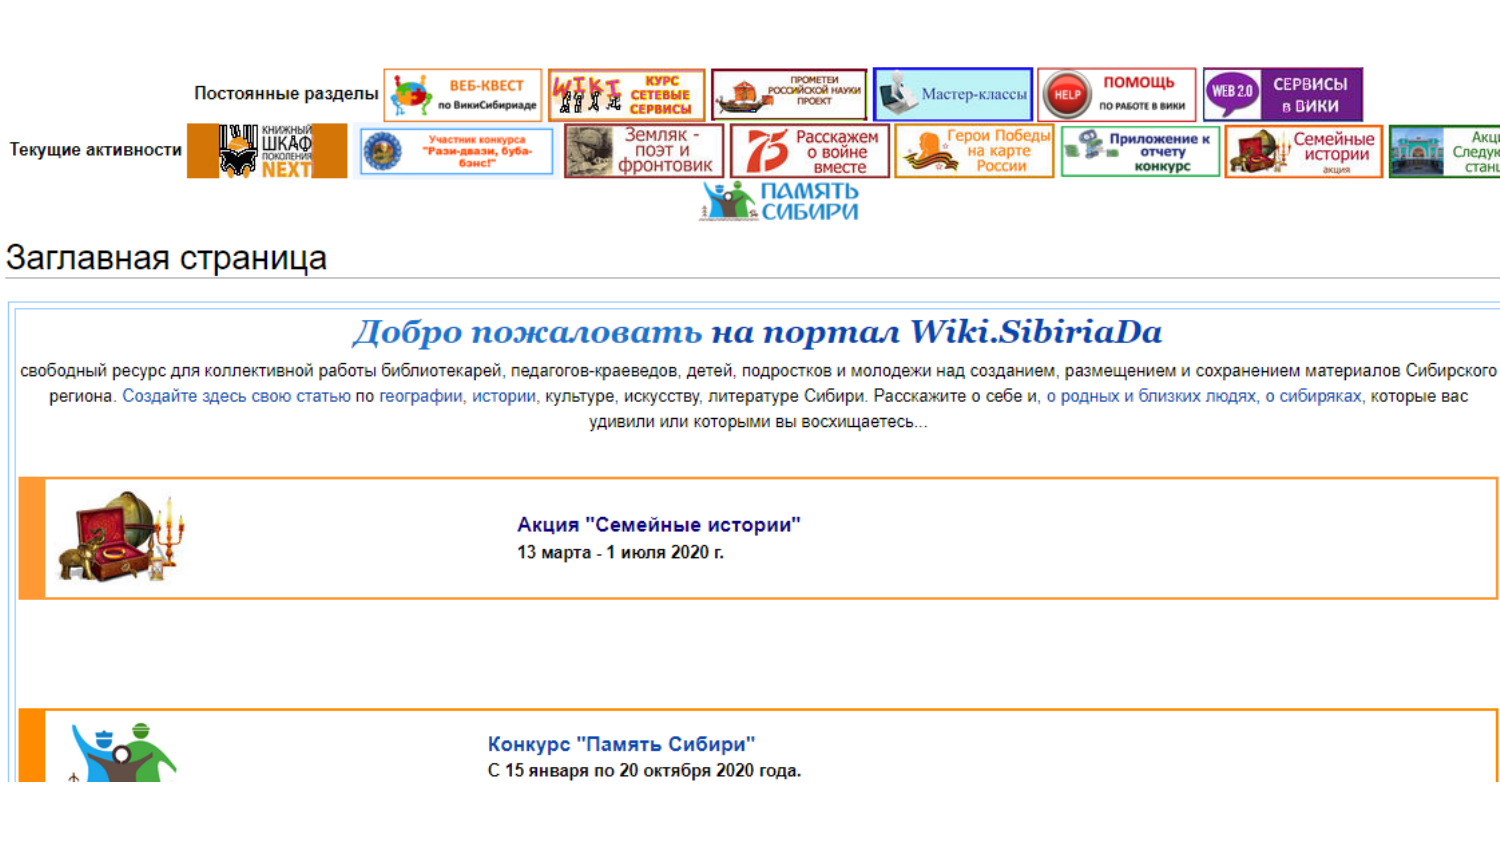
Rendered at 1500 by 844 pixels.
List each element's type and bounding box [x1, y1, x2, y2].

picture [0, 61, 1500, 782]
